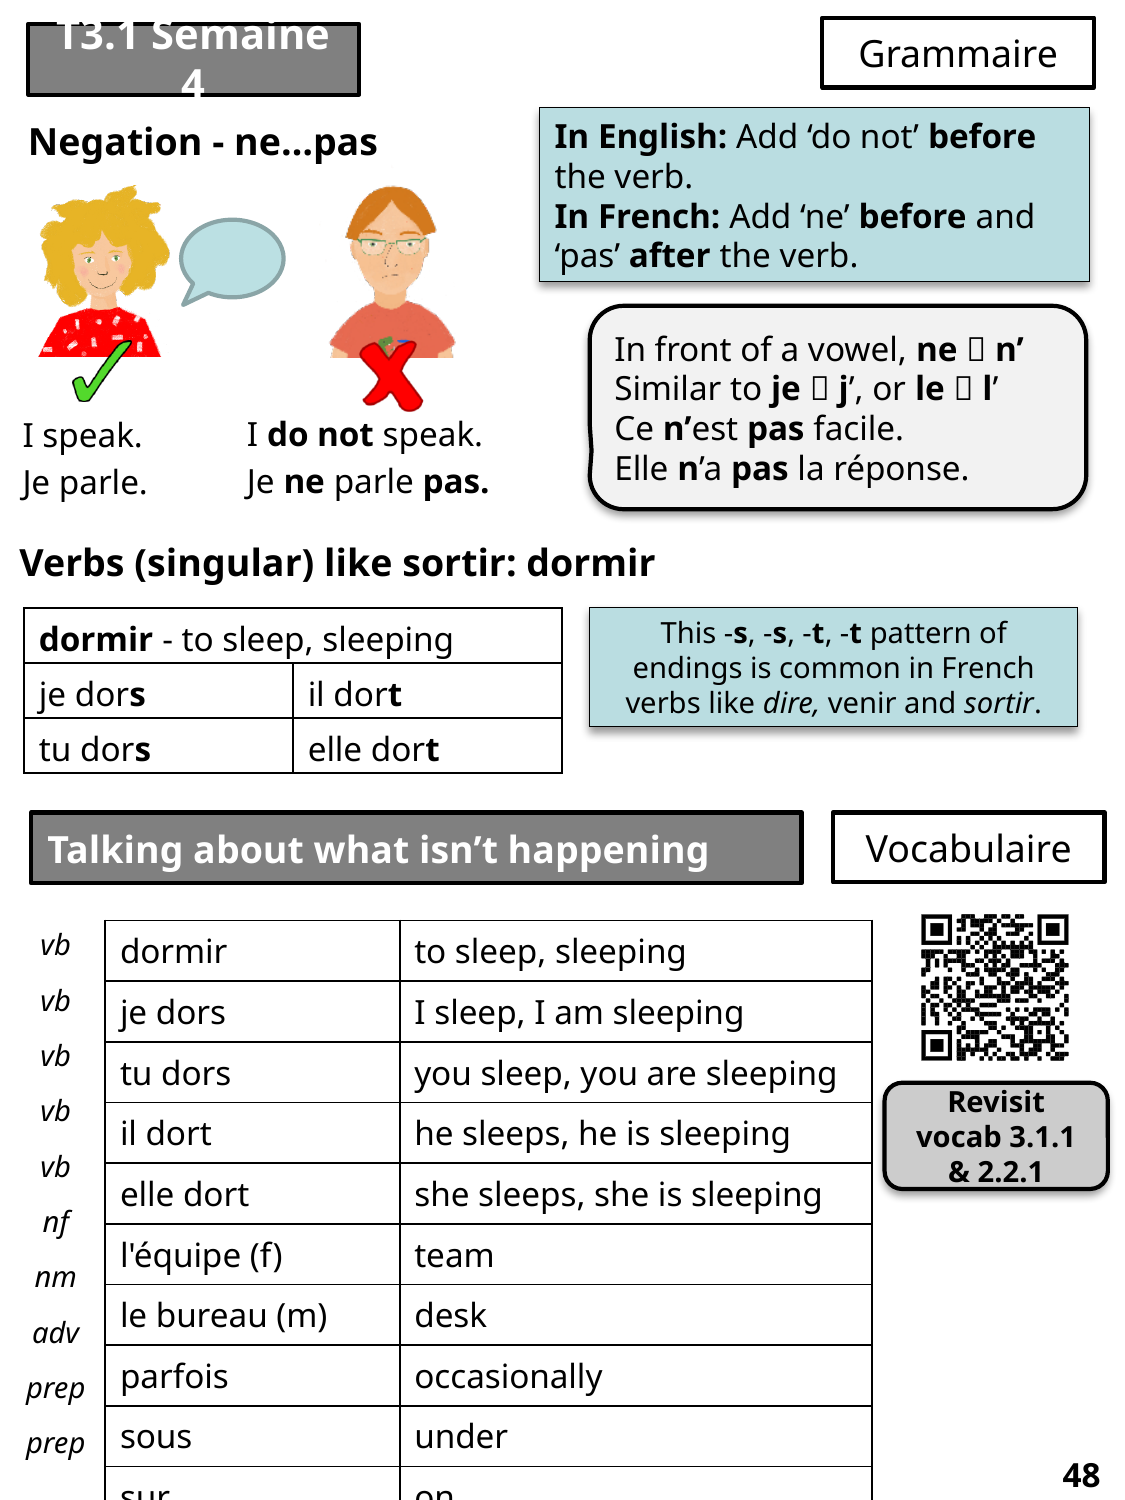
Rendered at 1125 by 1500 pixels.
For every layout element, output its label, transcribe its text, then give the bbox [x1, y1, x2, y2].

text_box Talking about what isn’t happening [32, 814, 802, 883]
picture [0, 152, 199, 402]
text_box This -s, -s, -t, -t pattern of endings is common in French verbs like dire, venir and sortir. [589, 607, 1078, 727]
table_header to sleep, sleeping [401, 921, 871, 980]
text_box Je parle. [7, 454, 199, 509]
table_cell desk [401, 1285, 871, 1344]
text_box Verbs (singular) like sortir: dormir [4, 531, 1081, 592]
table_cell je dors [107, 982, 399, 1041]
text_box [29, 810, 804, 885]
text_box Vocabulaire [831, 810, 1107, 884]
table_cell il dort [107, 1103, 399, 1162]
table_header dormir - to sleep, sleeping [25, 609, 561, 662]
table_cell vb [5, 1083, 107, 1138]
text_box In English: Add ‘do not’ before the verb. In French: Add ‘ne’ before and ‘pas’ after the verb. [539, 107, 1090, 282]
text_box I speak. [7, 406, 199, 454]
table_cell parfois [107, 1346, 399, 1405]
table_cell tu dors [107, 1043, 399, 1102]
text_box Revisit vocab 3.1.1 & 2.2.1 [882, 1080, 1110, 1192]
table_cell team [401, 1225, 871, 1284]
table_cell vb [5, 1028, 107, 1083]
table_cell il dort [294, 664, 561, 717]
text_box [202, 217, 271, 300]
table_cell vb [5, 972, 107, 1028]
table_cell nf [5, 1194, 107, 1249]
table_cell sur [106, 1467, 399, 1500]
text_box Je ne parle pas. [232, 453, 530, 508]
table_cell sous [107, 1407, 399, 1466]
table_cell tu dors [25, 719, 292, 772]
table_cell nm [5, 1249, 107, 1304]
table_cell under [401, 1407, 871, 1466]
table_cell on [401, 1467, 853, 1500]
title T3.1 Semaine 4 [28, 17, 359, 98]
table_cell prep [5, 1415, 107, 1470]
table_cell I sleep, I am sleeping [401, 982, 871, 1041]
table_header dormir [107, 921, 399, 980]
table_cell je dors [25, 664, 292, 717]
table_cell occasionally [401, 1346, 871, 1405]
slide_number 7 [806, 1152, 1070, 1258]
table_cell you sleep, you are sleeping [401, 1043, 871, 1102]
table_header vb [5, 917, 107, 972]
table_cell prep [5, 1360, 107, 1415]
table_cell adv [5, 1304, 107, 1360]
table_cell l'équipe (f) [107, 1225, 399, 1284]
text_box I do not speak. [232, 405, 530, 453]
picture [276, 129, 505, 417]
text_box Grammaire [820, 16, 1096, 90]
table_cell she sleeps, she is sleeping [401, 1164, 806, 1223]
table_cell le bureau (m) [107, 1285, 399, 1344]
table_cell elle dort [294, 719, 561, 772]
table_cell elle dort [107, 1164, 399, 1223]
table_cell vb [5, 1138, 107, 1194]
picture [915, 907, 1075, 1068]
text_box 48 [853, 1422, 1116, 1500]
table_cell he sleeps, he is sleeping [401, 1103, 871, 1162]
text_box Negation - ne…pas [13, 110, 537, 171]
text_box In front of a vowel, ne  n’ Similar to je  j’, or le  l’ Ce n’est pas facile. Elle n’a pas la réponse. [587, 303, 1089, 512]
